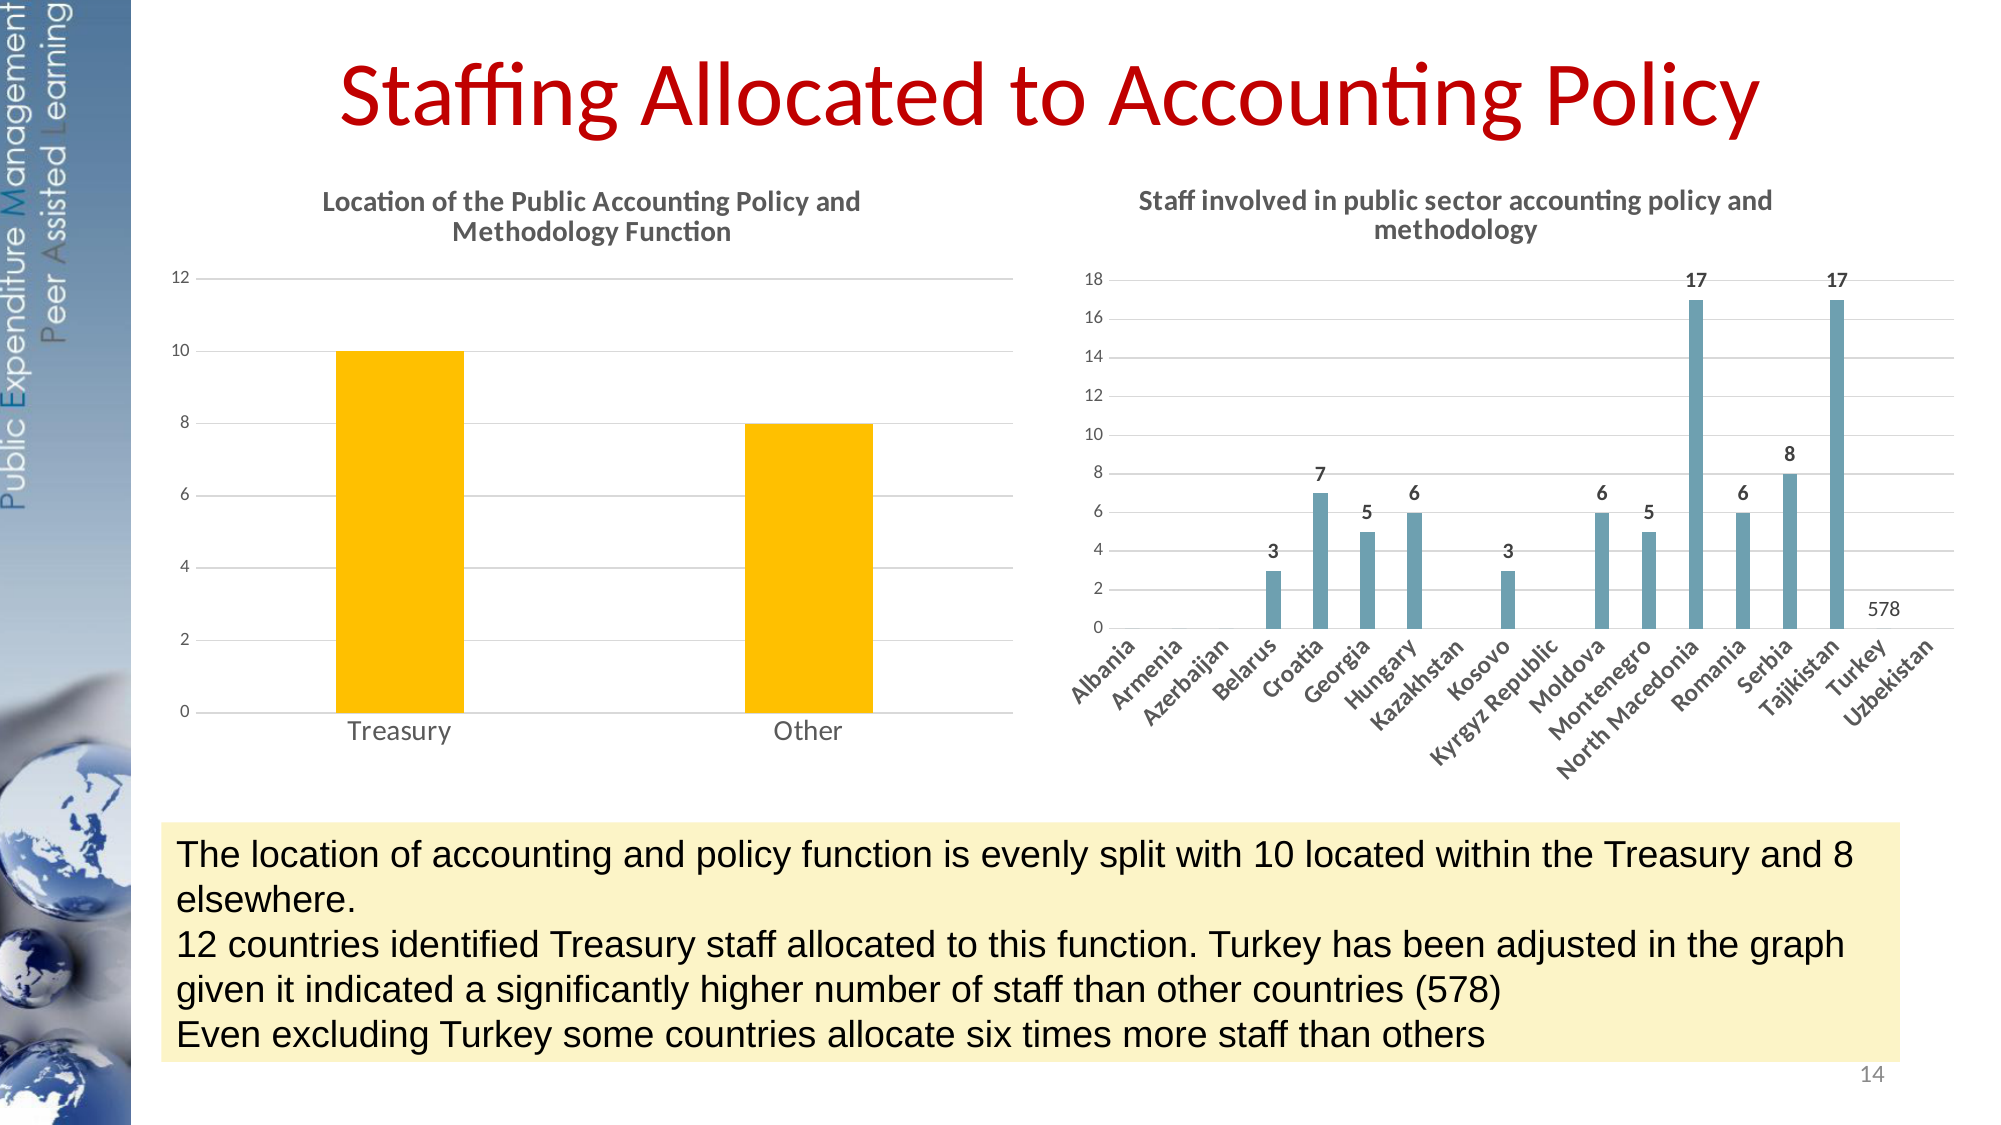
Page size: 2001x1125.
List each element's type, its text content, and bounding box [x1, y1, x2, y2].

chart [152, 160, 1031, 761]
chart [1047, 160, 1974, 799]
slide_number 14 [1433, 1062, 1900, 1103]
text_box The location of accounting and policy function is evenly split with 10 located within the Treasury and 8 elsewhere. 12 countries identified Treasury staff allocated to this function. Turkey has been adjusted in the graph given it indicated a significantly higher number of staff than other countries (578) Even excluding Turkey some countries allocate six times more staff than others [161, 822, 1900, 1062]
picture [0, 0, 131, 1125]
title Staffing Allocated to Accounting Policy [161, 49, 1962, 171]
